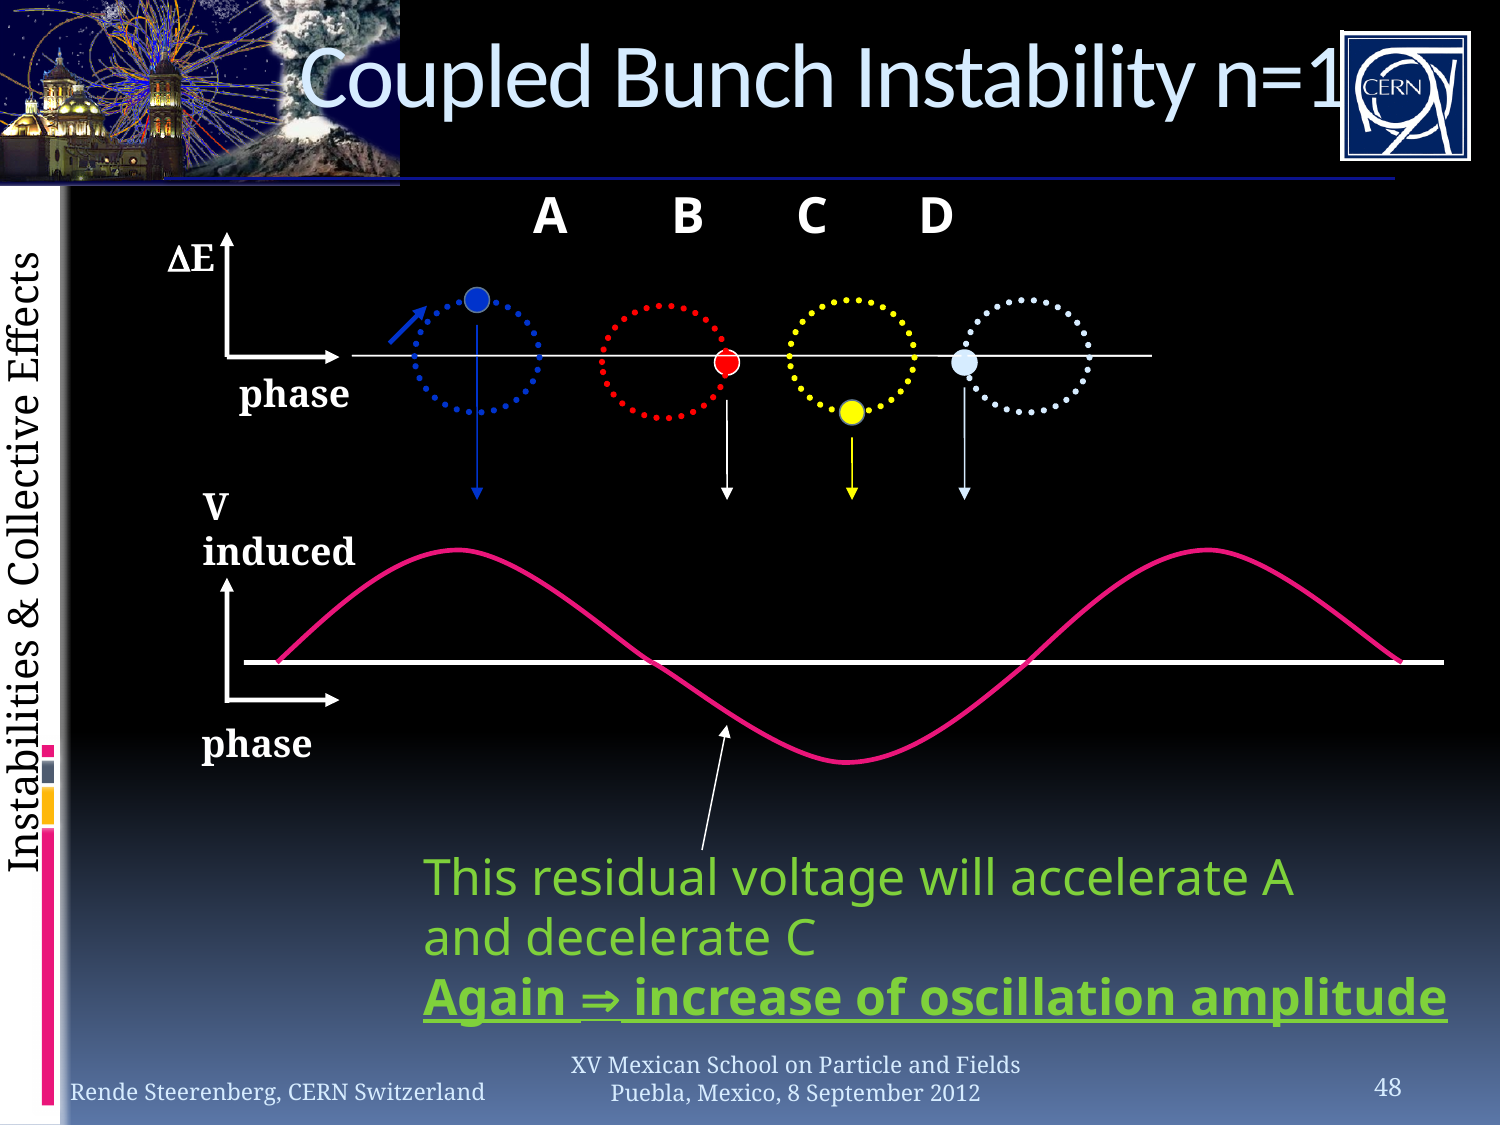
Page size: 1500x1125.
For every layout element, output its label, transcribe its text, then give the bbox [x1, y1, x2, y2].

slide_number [549, 1053, 1043, 1114]
title Coupled Bunch Instability n=1 [408, 8, 1371, 159]
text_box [151, 175, 1457, 1036]
text_box Instabilities & Collective Effects [0, 196, 55, 1125]
footer Rende Steerenberg, CERN Switzerland [55, 1052, 514, 1113]
picture [1340, 30, 1471, 162]
picture [0, 0, 400, 187]
slide_number 48 [1359, 1052, 1488, 1113]
